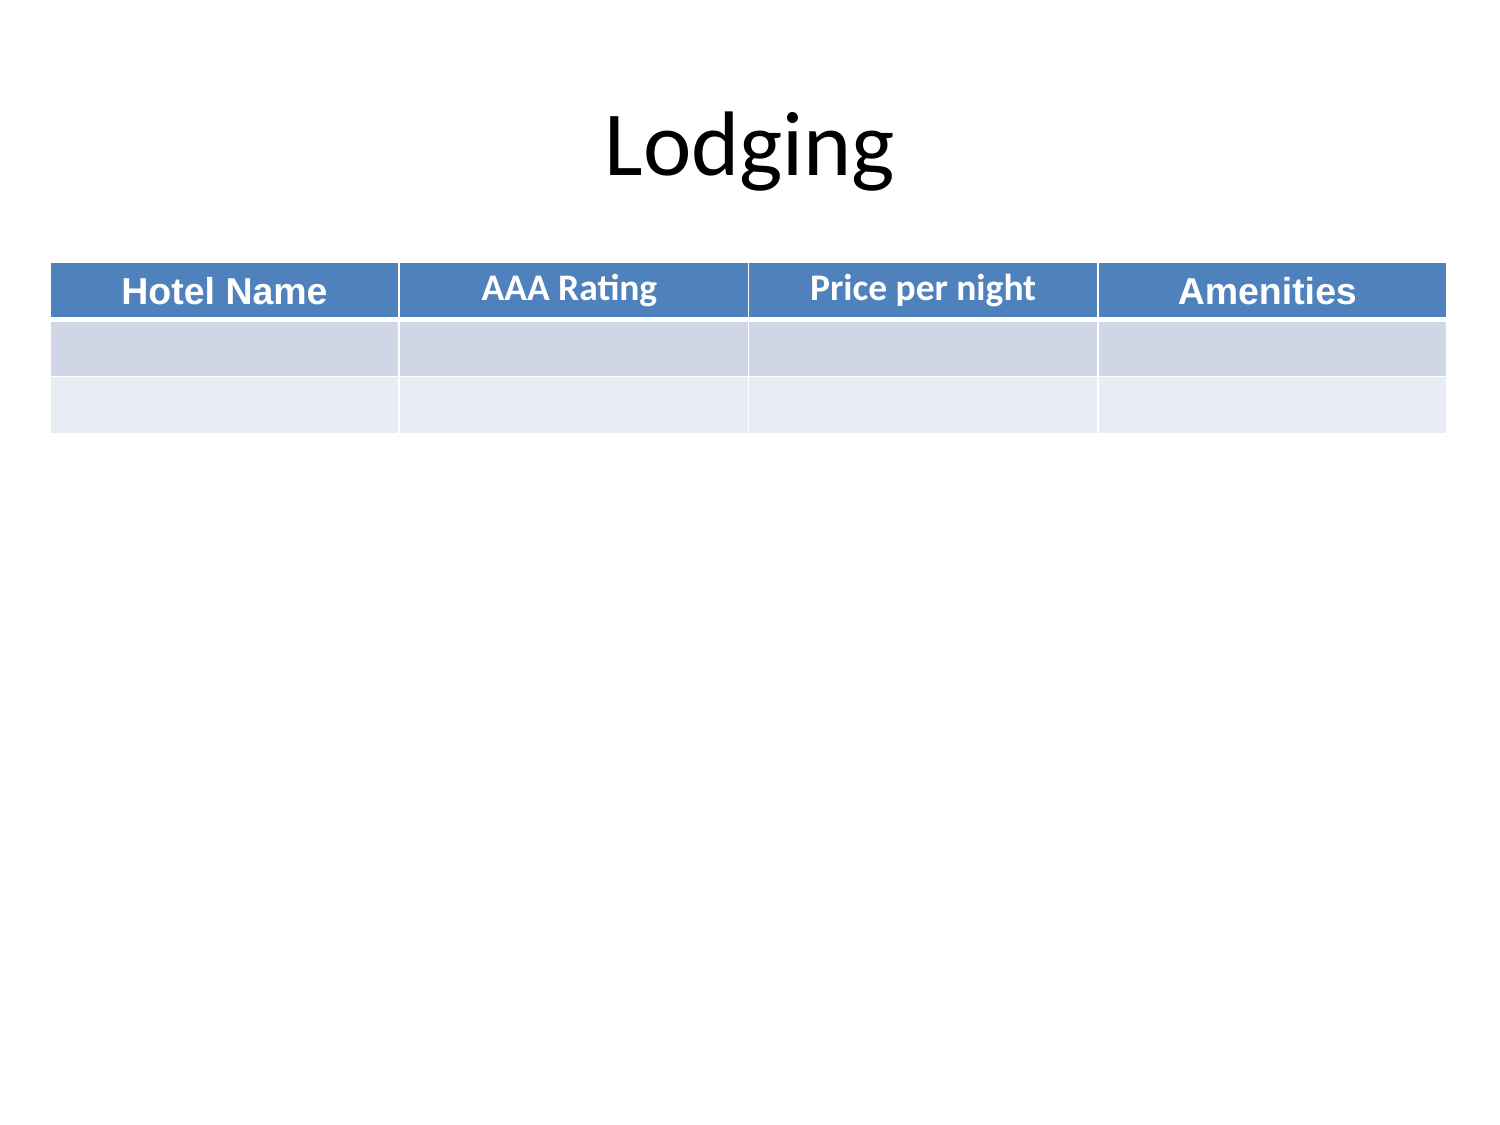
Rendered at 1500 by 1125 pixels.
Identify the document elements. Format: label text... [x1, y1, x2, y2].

table_cell [1099, 377, 1446, 433]
table_header Price per night [749, 263, 1097, 317]
table_cell [51, 377, 398, 433]
table_header Hotel Name [51, 263, 398, 317]
table_cell [51, 322, 398, 376]
title Lodging [75, 45, 1425, 233]
table_cell [400, 377, 748, 433]
table_header AAA Rating [400, 263, 748, 317]
table_cell [400, 322, 748, 376]
table_cell [749, 377, 1097, 433]
table_cell [749, 322, 1097, 376]
table_header Amenities [1099, 263, 1446, 317]
table_cell [1099, 322, 1446, 376]
